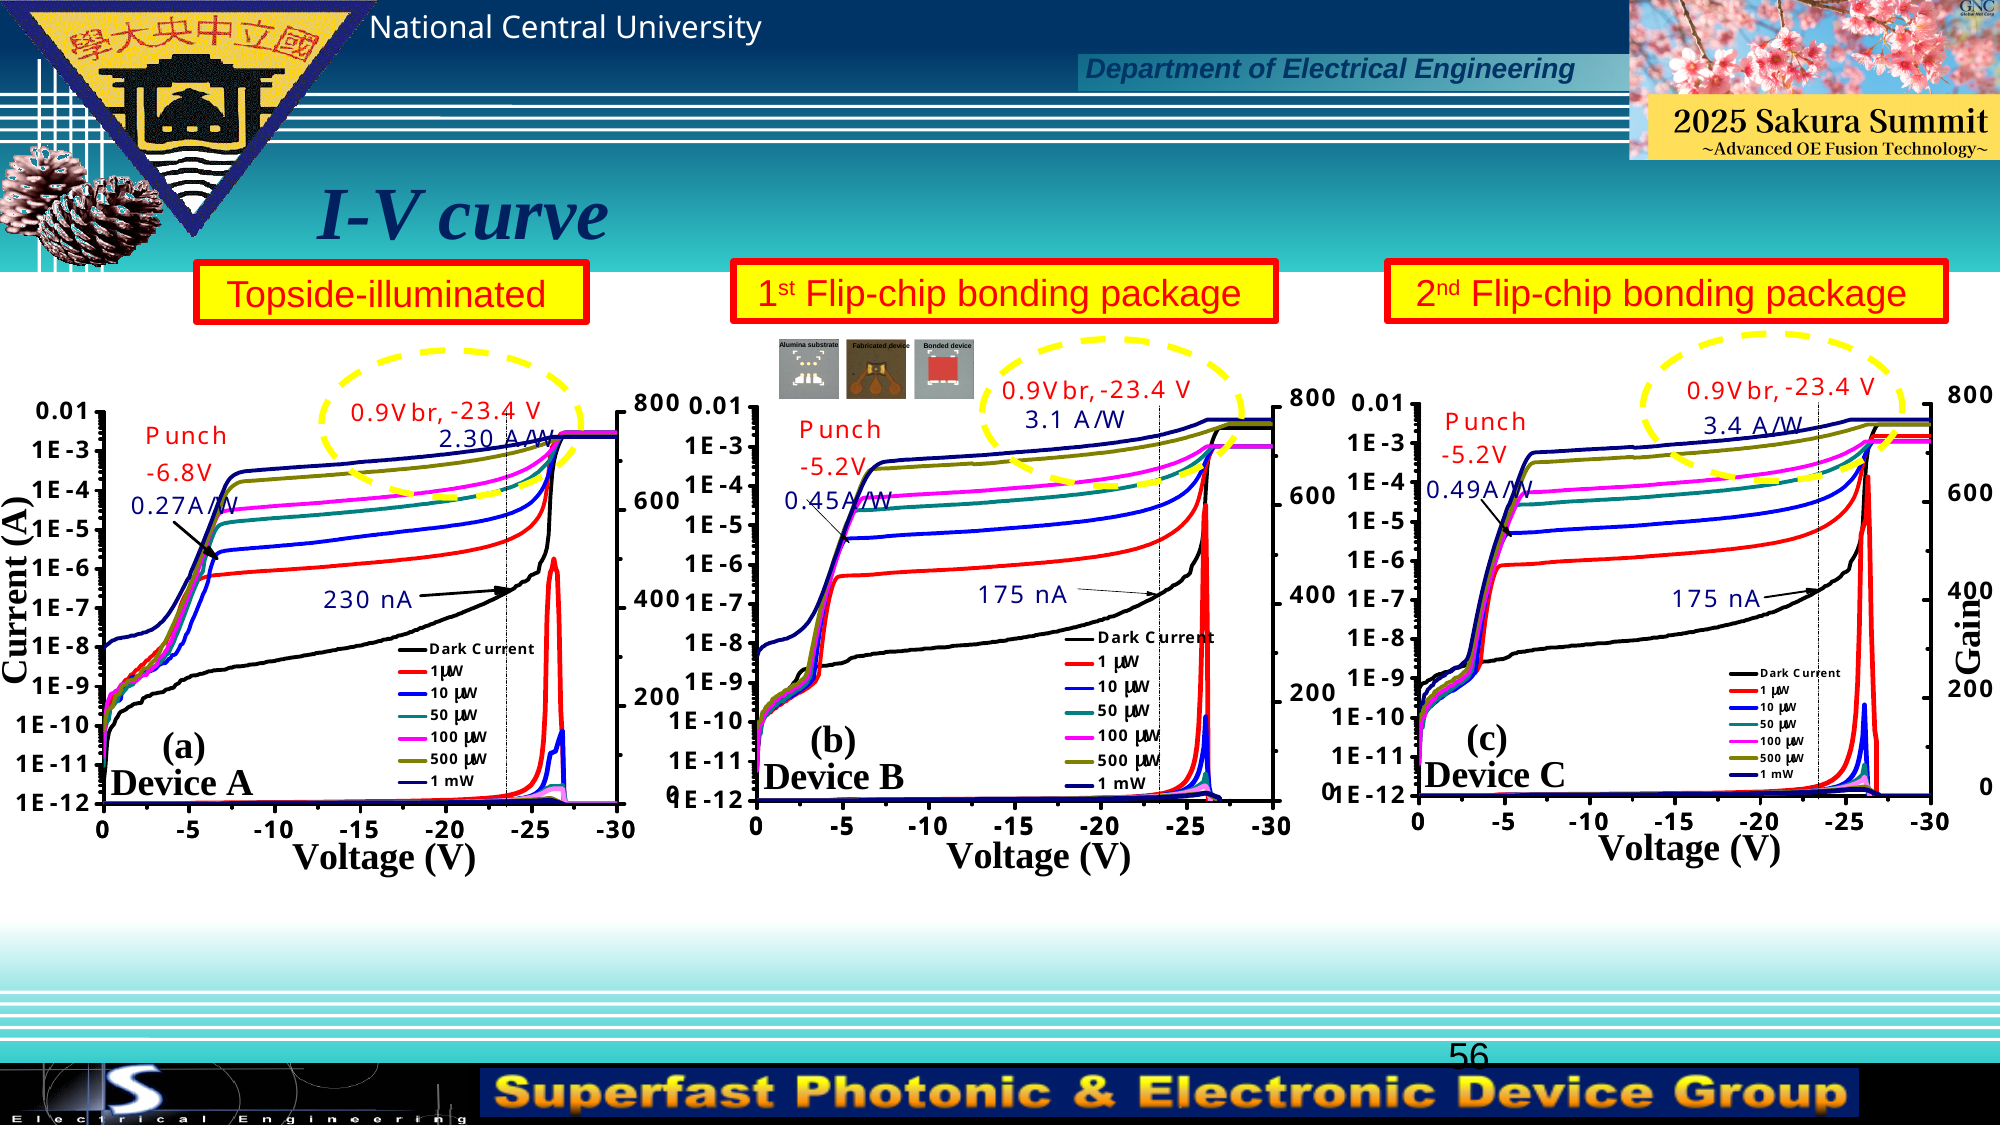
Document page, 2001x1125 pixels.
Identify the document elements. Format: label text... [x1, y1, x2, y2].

text_box [1697, 333, 1848, 347]
picture [0, 1063, 470, 1125]
picture [1629, 0, 2000, 160]
picture [0, 0, 377, 272]
text_box I-V curve [302, 115, 688, 304]
text_box Topside-illuminated [196, 262, 587, 323]
picture [0, 338, 2000, 884]
slide_number 56 [1433, 1024, 1900, 1103]
text_box 2nd Flip-chip bonding package [1387, 261, 1946, 322]
text_box [1053, 339, 1171, 347]
picture [480, 1068, 1859, 1117]
text_box 1st Flip-chip bonding package [733, 261, 1277, 322]
